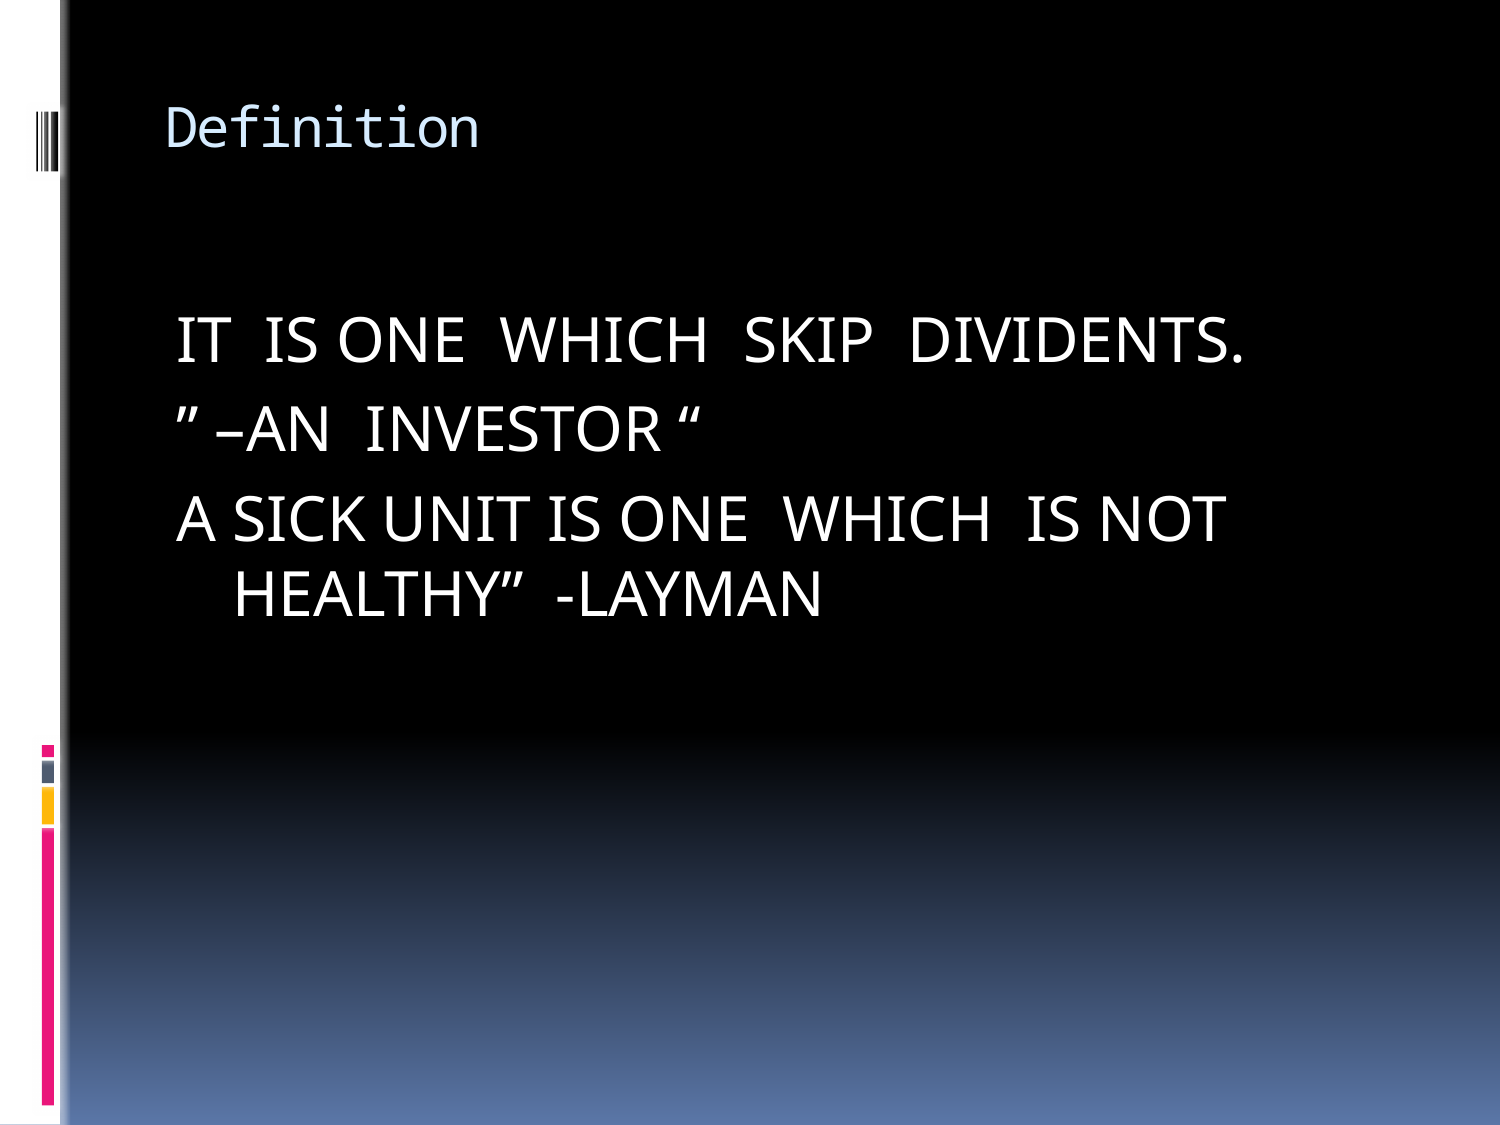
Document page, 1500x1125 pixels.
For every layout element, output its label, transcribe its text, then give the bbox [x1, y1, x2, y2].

list IT IS ONE WHICH SKIP DIVIDENTS. ” –AN INVESTOR “ A SICK UNIT IS ONE WHICH IS NOT HEALTHY” -LAYMAN [150, 292, 1425, 1043]
title Definition [150, 83, 1425, 234]
